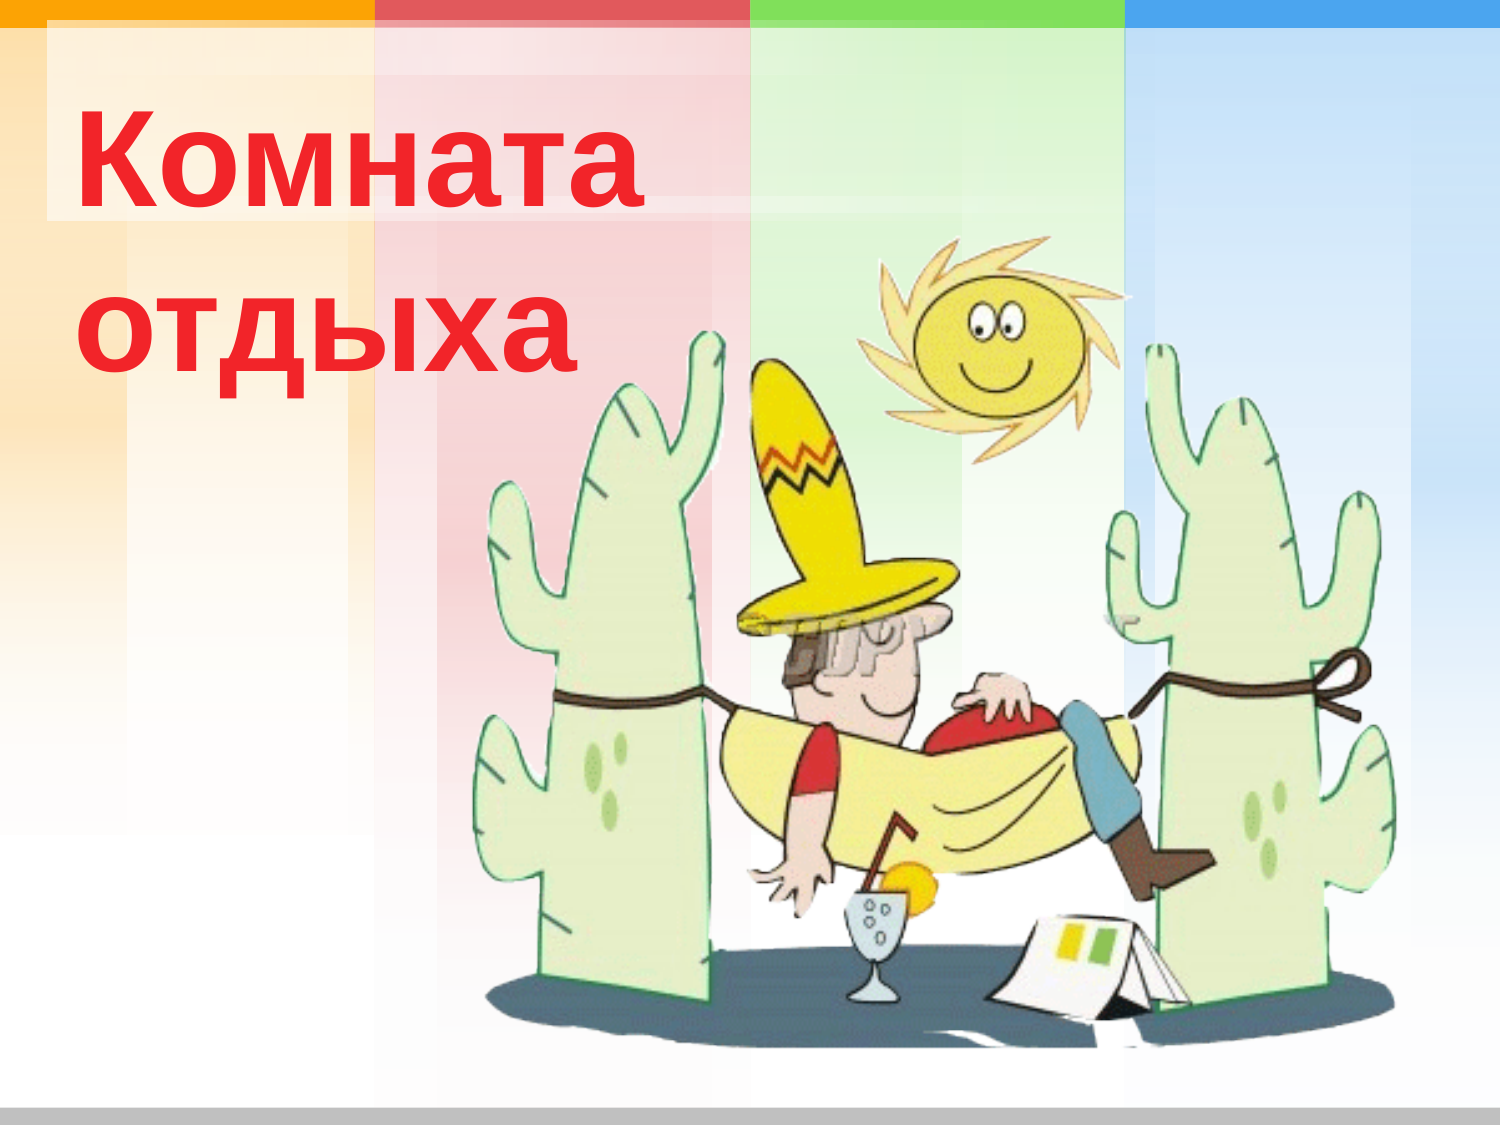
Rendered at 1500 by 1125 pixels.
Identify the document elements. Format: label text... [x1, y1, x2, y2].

title Комната отдыха [58, 0, 762, 469]
picture [433, 234, 1430, 1054]
